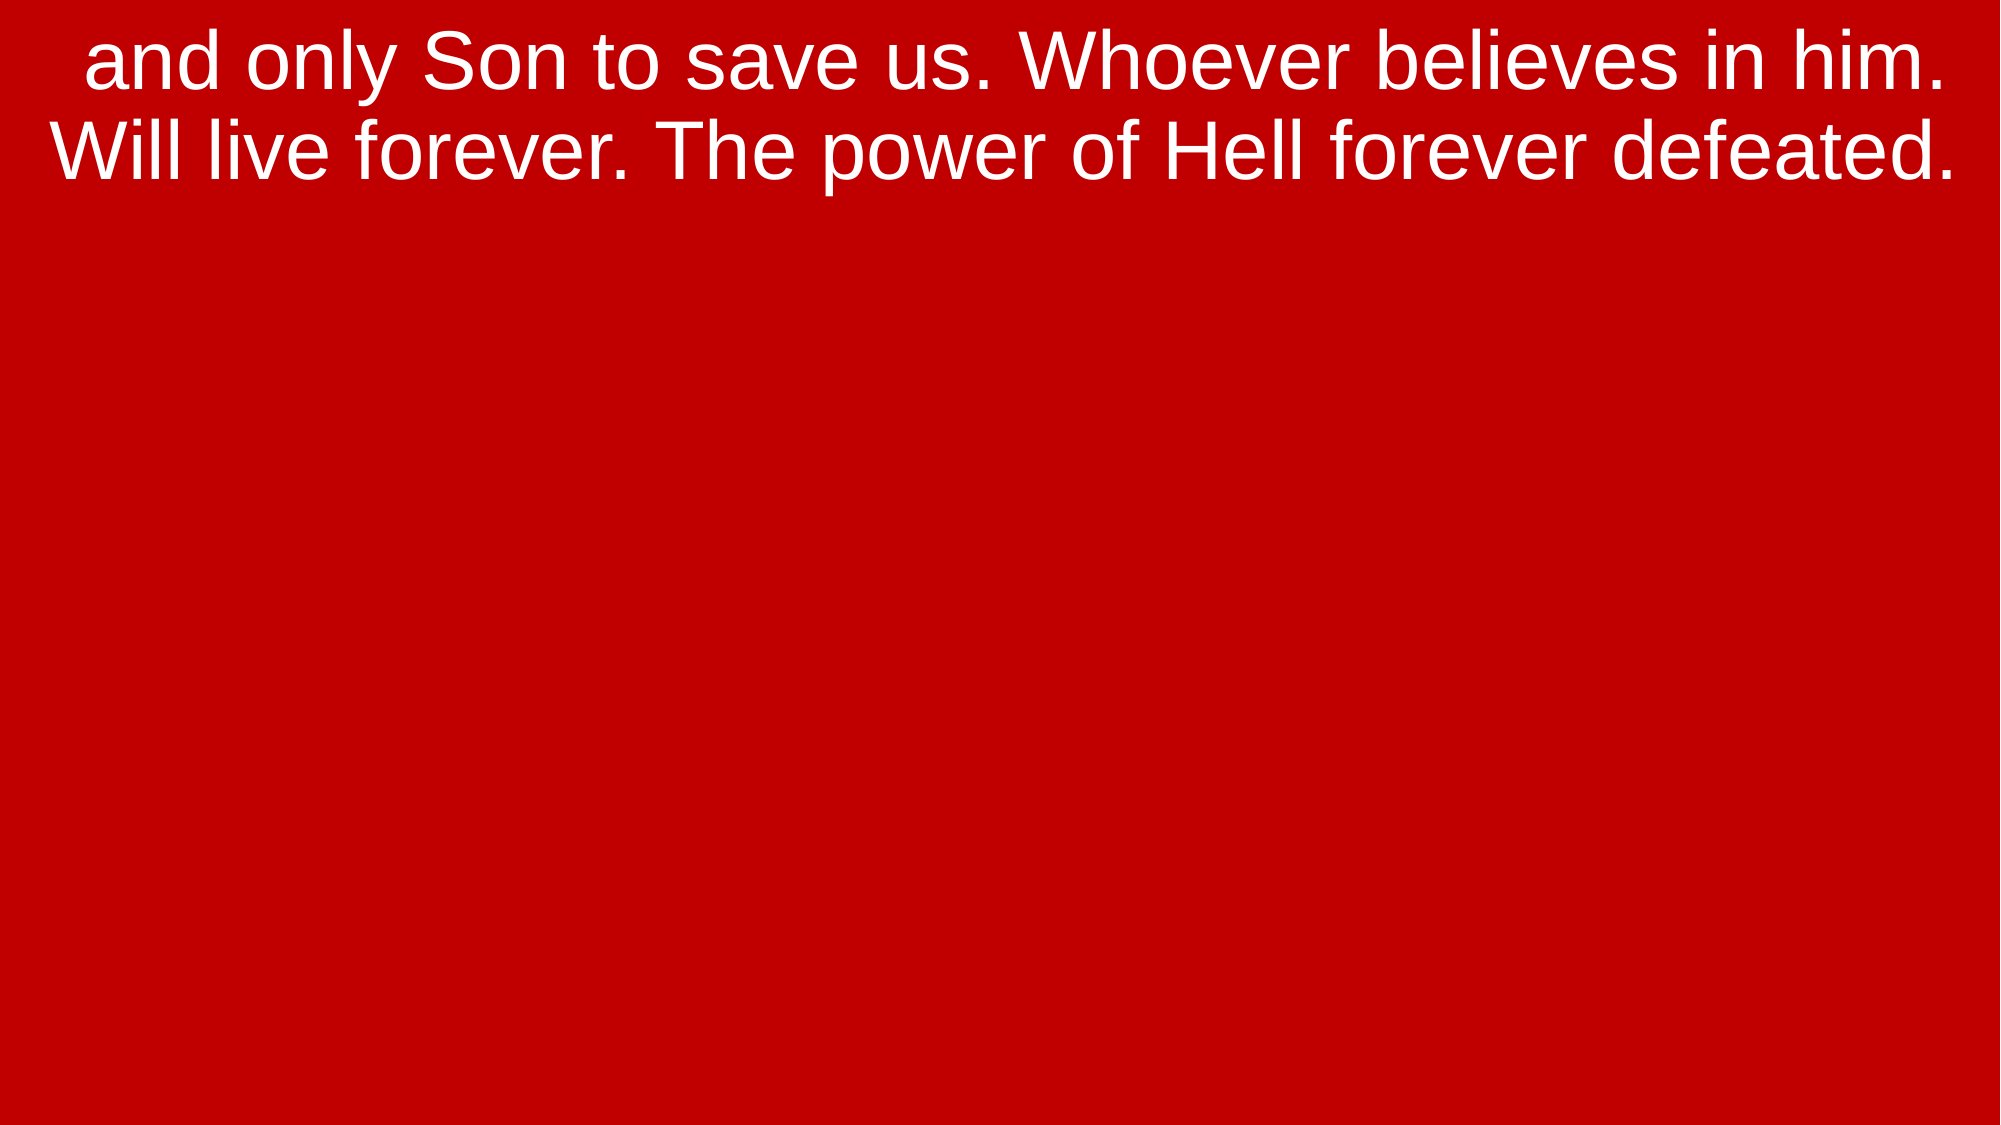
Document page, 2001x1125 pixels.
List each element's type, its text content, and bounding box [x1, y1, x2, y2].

list and only Son to save us. Whoever believes in him. Will live forever. The power of Hell forever defeated. [10, 9, 2000, 784]
